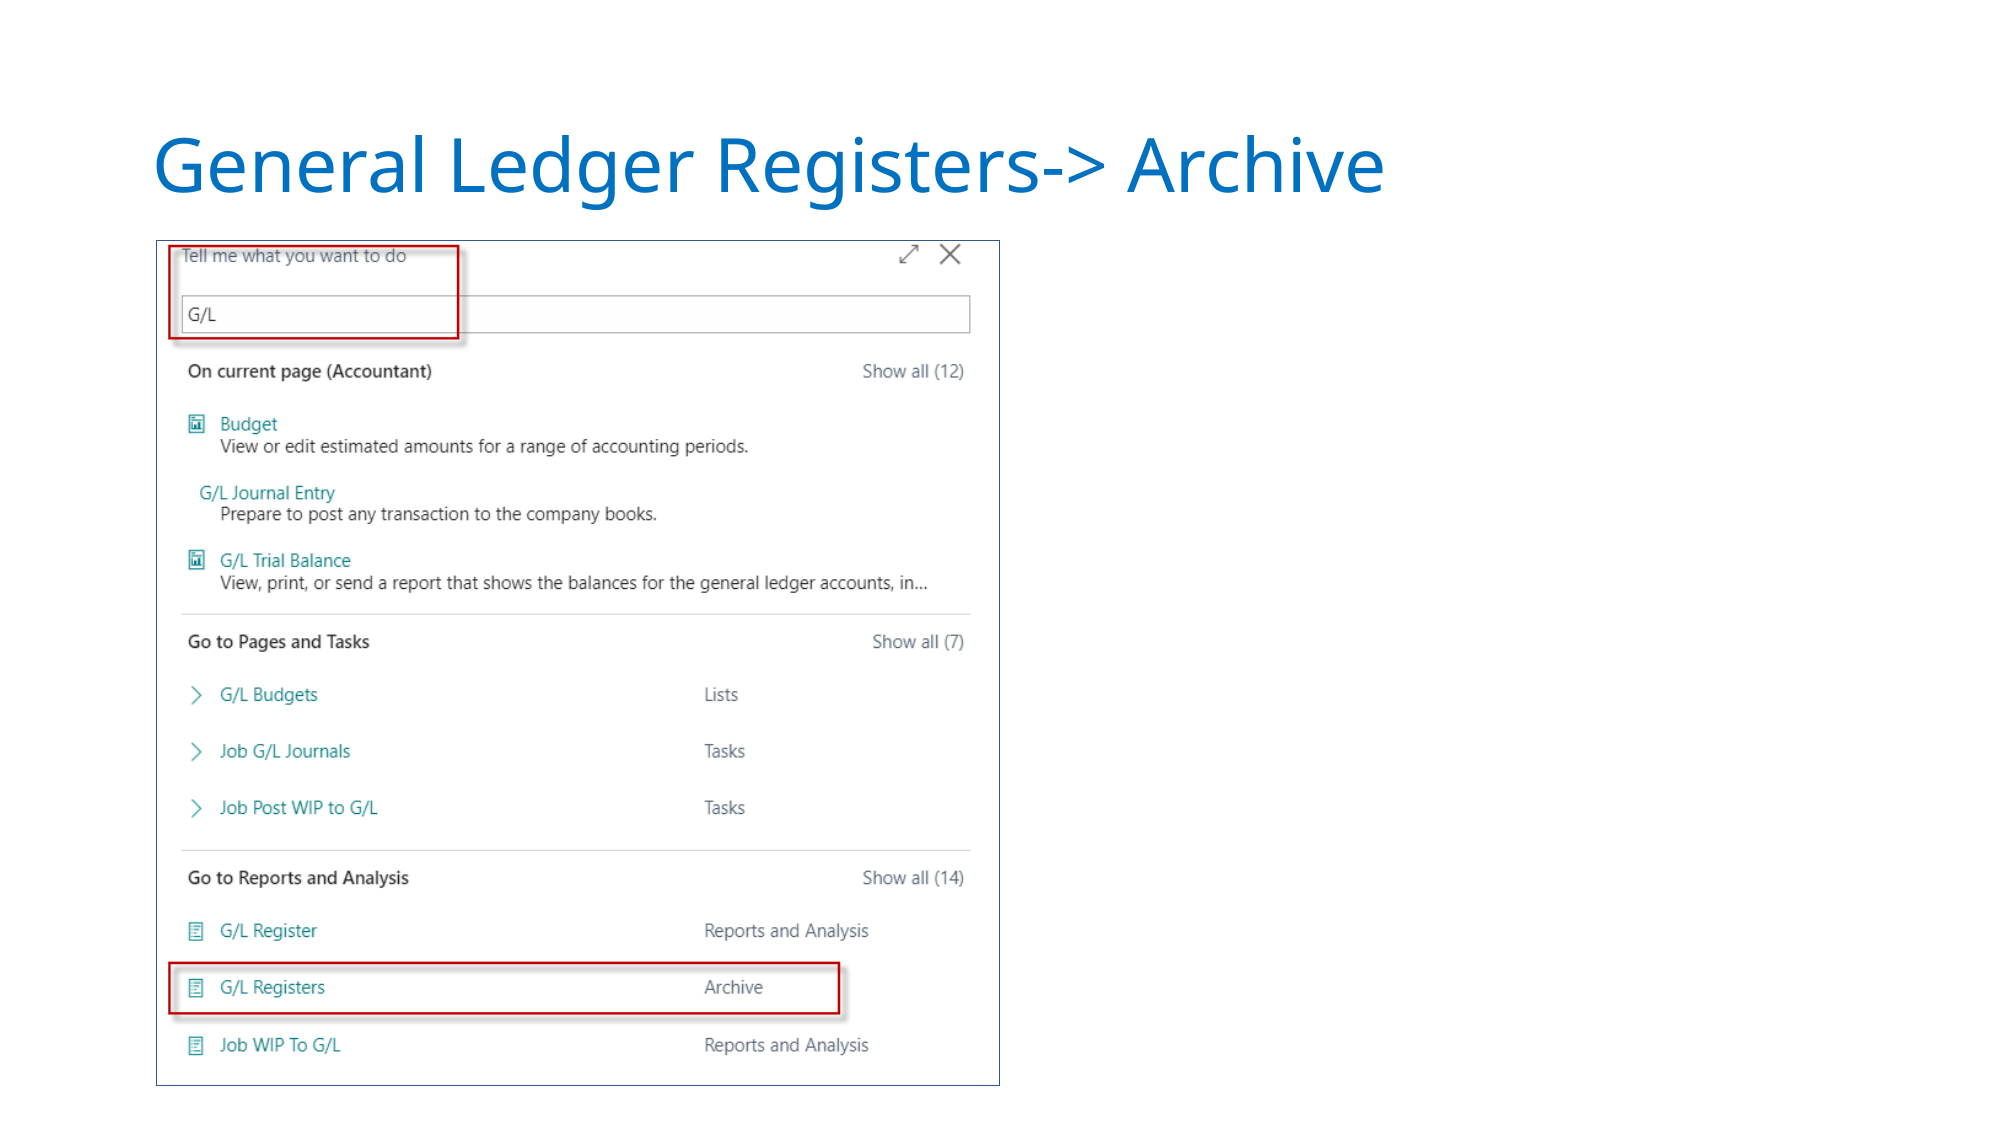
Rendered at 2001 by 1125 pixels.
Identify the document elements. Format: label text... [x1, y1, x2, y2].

picture [156, 240, 1001, 1086]
title General Ledger Registers-> Archive [137, 59, 1863, 278]
